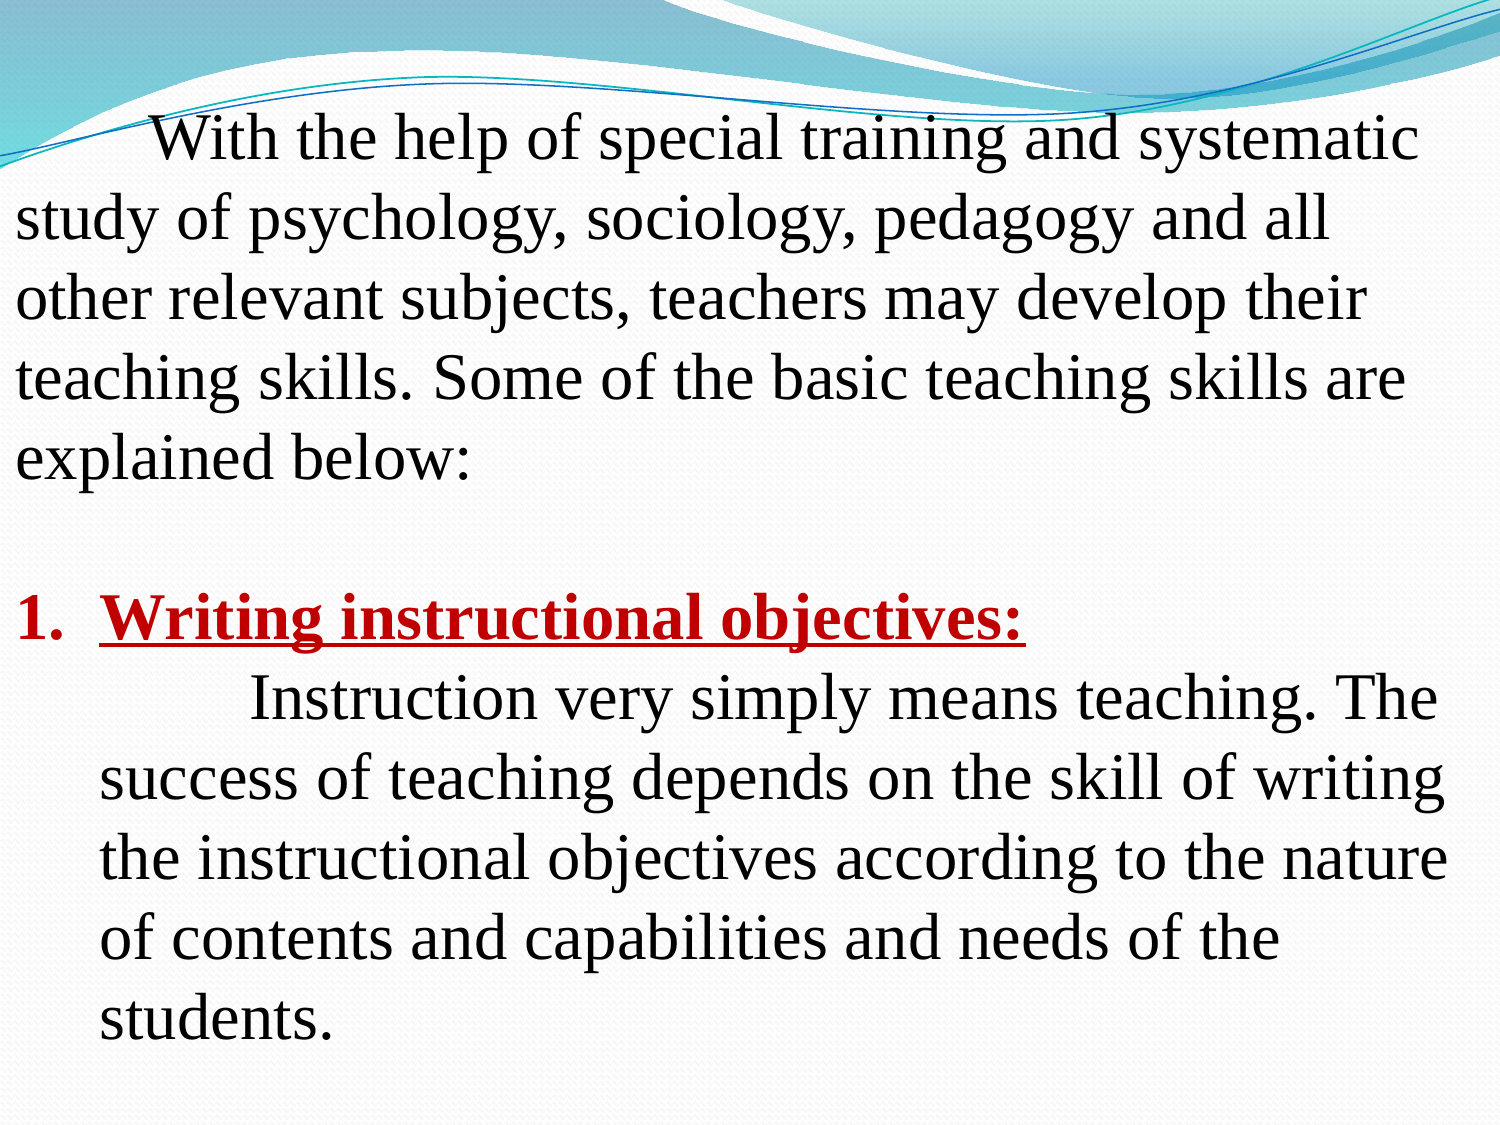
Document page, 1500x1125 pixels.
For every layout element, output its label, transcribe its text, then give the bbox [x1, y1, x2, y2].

text_box With the help of special training and systematic study of psychology, sociology, pedagogy and all other relevant subjects, teachers may develop their teaching skills. Some of the basic teaching skills are explained below: Writing instructional objectives: Instruction very simply means teaching. The success of teaching depends on the skill of writing the instructional objectives according to the nature of contents and capabilities and needs of the students. [0, 5, 1500, 1060]
